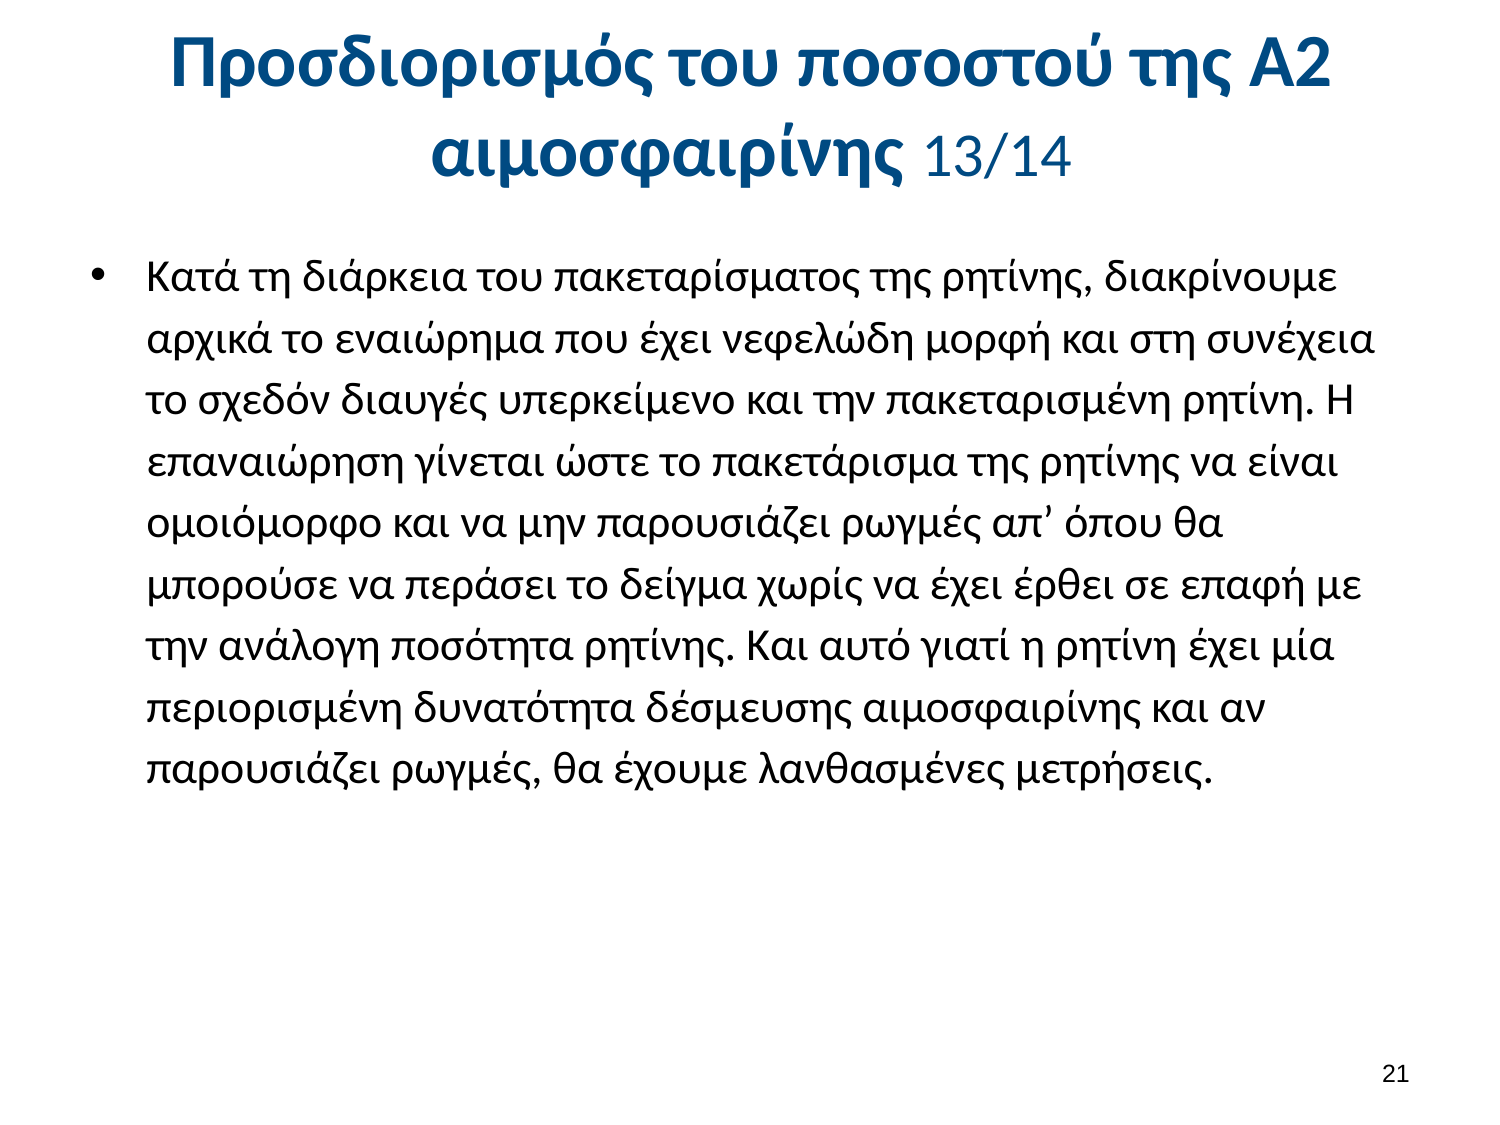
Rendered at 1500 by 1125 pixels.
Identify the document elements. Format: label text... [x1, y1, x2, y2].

title Προσδιορισμός του ποσοστού της Α2 αιμοσφαιρίνης 13/14 [76, 19, 1427, 185]
list Κατά τη διάρκεια του πακεταρίσματος της ρητίνης, διακρίνουμε αρχικά το εναιώρημα που έχει νεφελώδη μορφή και στη συνέχεια το σχεδόν διαυγές υπερκείμενο και την πακεταρισμένη ρητίνη. Η επαναιώρηση γίνεται ώστε το πακετάρισμα της ρητίνης να είναι ομοιόμορφο και να μην παρουσιάζει ρωγμές απ’ όπου θα μπορούσε να περάσει το δείγμα χωρίς να έχει έρθει σε επαφή με την ανάλογη ποσότητα ρητίνης. Και αυτό γιατί η ρητίνη έχει μία περιορισμένη δυνατότητα δέσμευσης αιμοσφαιρίνης και αν παρουσιάζει ρωγμές, θα έχουμε λανθασμένες μετρήσεις. [75, 231, 1436, 1125]
slide_number 20 [1074, 1042, 1425, 1103]
